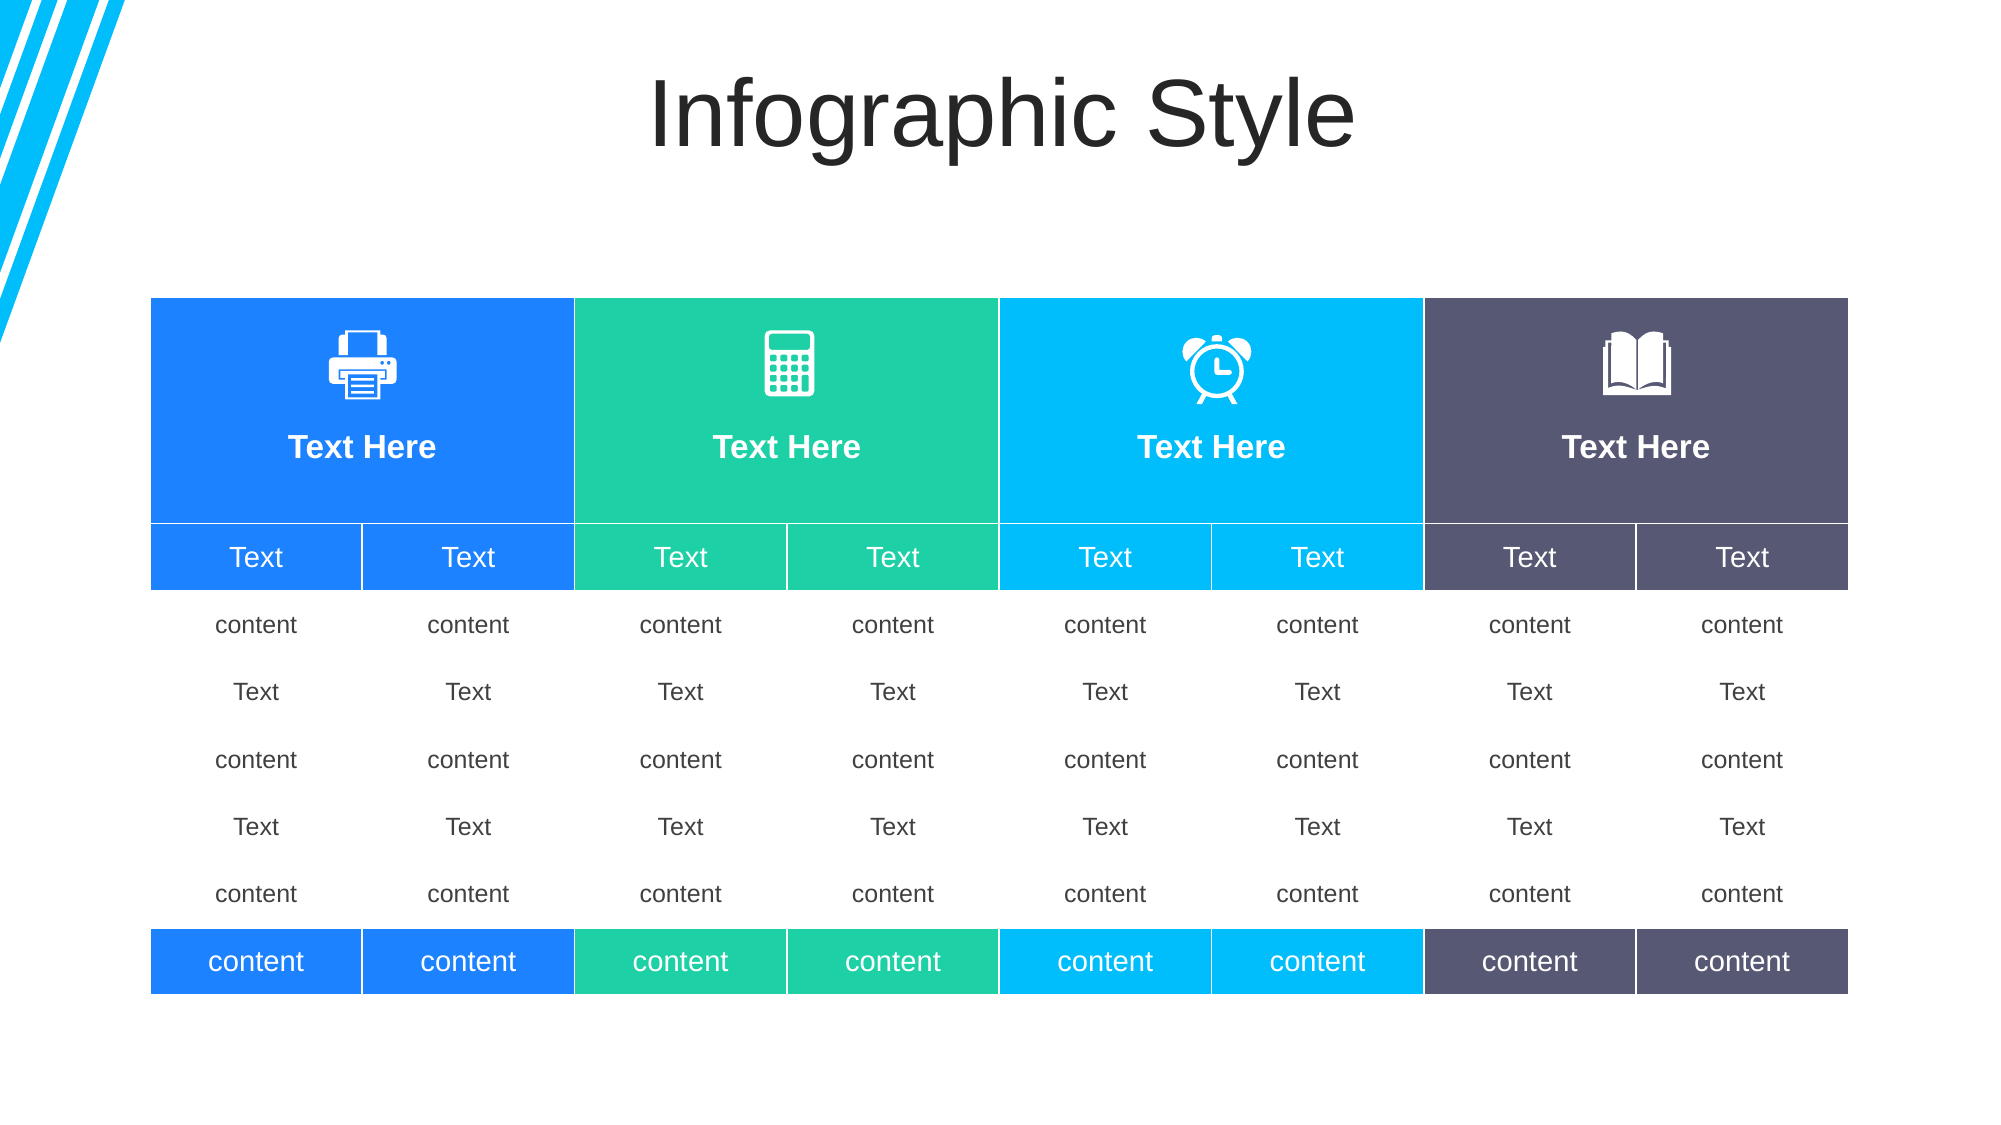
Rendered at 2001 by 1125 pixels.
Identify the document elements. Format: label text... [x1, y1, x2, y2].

table_cell content [1212, 861, 1423, 927]
table_cell content [575, 726, 786, 792]
table_cell content [1637, 861, 1848, 927]
table_cell Text [151, 794, 361, 859]
table_cell Text [788, 524, 998, 590]
table_cell content [1212, 592, 1423, 657]
table_cell content [1000, 592, 1211, 657]
table_cell content [151, 929, 361, 994]
table_cell content [788, 861, 998, 927]
table_cell Text [1000, 794, 1211, 859]
table_header Text Here [151, 298, 574, 523]
table_cell Text [1000, 524, 1211, 590]
table_cell content [363, 726, 574, 792]
table_cell Text [151, 659, 361, 725]
table_cell content [151, 592, 361, 657]
text_box [327, 329, 398, 401]
table_cell content [363, 929, 574, 994]
table_cell Text [1425, 794, 1635, 859]
table_cell content [788, 592, 998, 657]
table_cell content [788, 726, 998, 792]
table_cell Text [1425, 524, 1635, 590]
text_box [1181, 334, 1253, 406]
list Infographic Style [53, 55, 1952, 175]
table_cell Text [1000, 659, 1211, 725]
table_cell Text [575, 659, 786, 725]
text_box [1602, 330, 1673, 397]
table_cell content [1425, 929, 1635, 994]
table_cell content [1637, 929, 1848, 994]
table_cell content [1637, 726, 1848, 792]
table_cell Text [1212, 794, 1423, 859]
table_cell content [1425, 592, 1635, 657]
table_cell Text [1637, 524, 1848, 590]
table_cell content [1425, 726, 1635, 792]
table_cell Text [151, 524, 361, 590]
table_cell Text [1212, 659, 1423, 725]
text_box [763, 329, 816, 398]
table_cell content [1000, 929, 1211, 994]
table_cell content [1212, 726, 1423, 792]
table_cell Text [1425, 659, 1635, 725]
table_cell Text [575, 794, 786, 859]
table_cell Text [363, 659, 574, 725]
table_cell content [575, 861, 786, 927]
table_header Text Here [575, 298, 998, 523]
table_cell content [1637, 592, 1848, 657]
table_cell Text [363, 794, 574, 859]
table_cell Text [363, 524, 574, 590]
table_cell content [1000, 861, 1211, 927]
table_cell content [1212, 929, 1423, 994]
table_cell content [575, 929, 786, 994]
table_cell content [151, 726, 361, 792]
table_cell content [788, 929, 998, 994]
table_cell Text [788, 659, 998, 725]
table_cell Text [1637, 794, 1848, 859]
table_cell content [151, 861, 361, 927]
table_cell Text [788, 794, 998, 859]
table_cell Text [575, 524, 786, 590]
table_cell Text [1212, 524, 1423, 590]
table_cell content [363, 861, 574, 927]
table_cell content [1000, 726, 1211, 792]
table_cell content [1425, 861, 1635, 927]
table_cell Text [1637, 659, 1848, 725]
table_cell content [575, 592, 786, 657]
table_cell content [363, 592, 574, 657]
table_header Text Here [1000, 298, 1423, 523]
table_header Text Here [1425, 298, 1848, 523]
